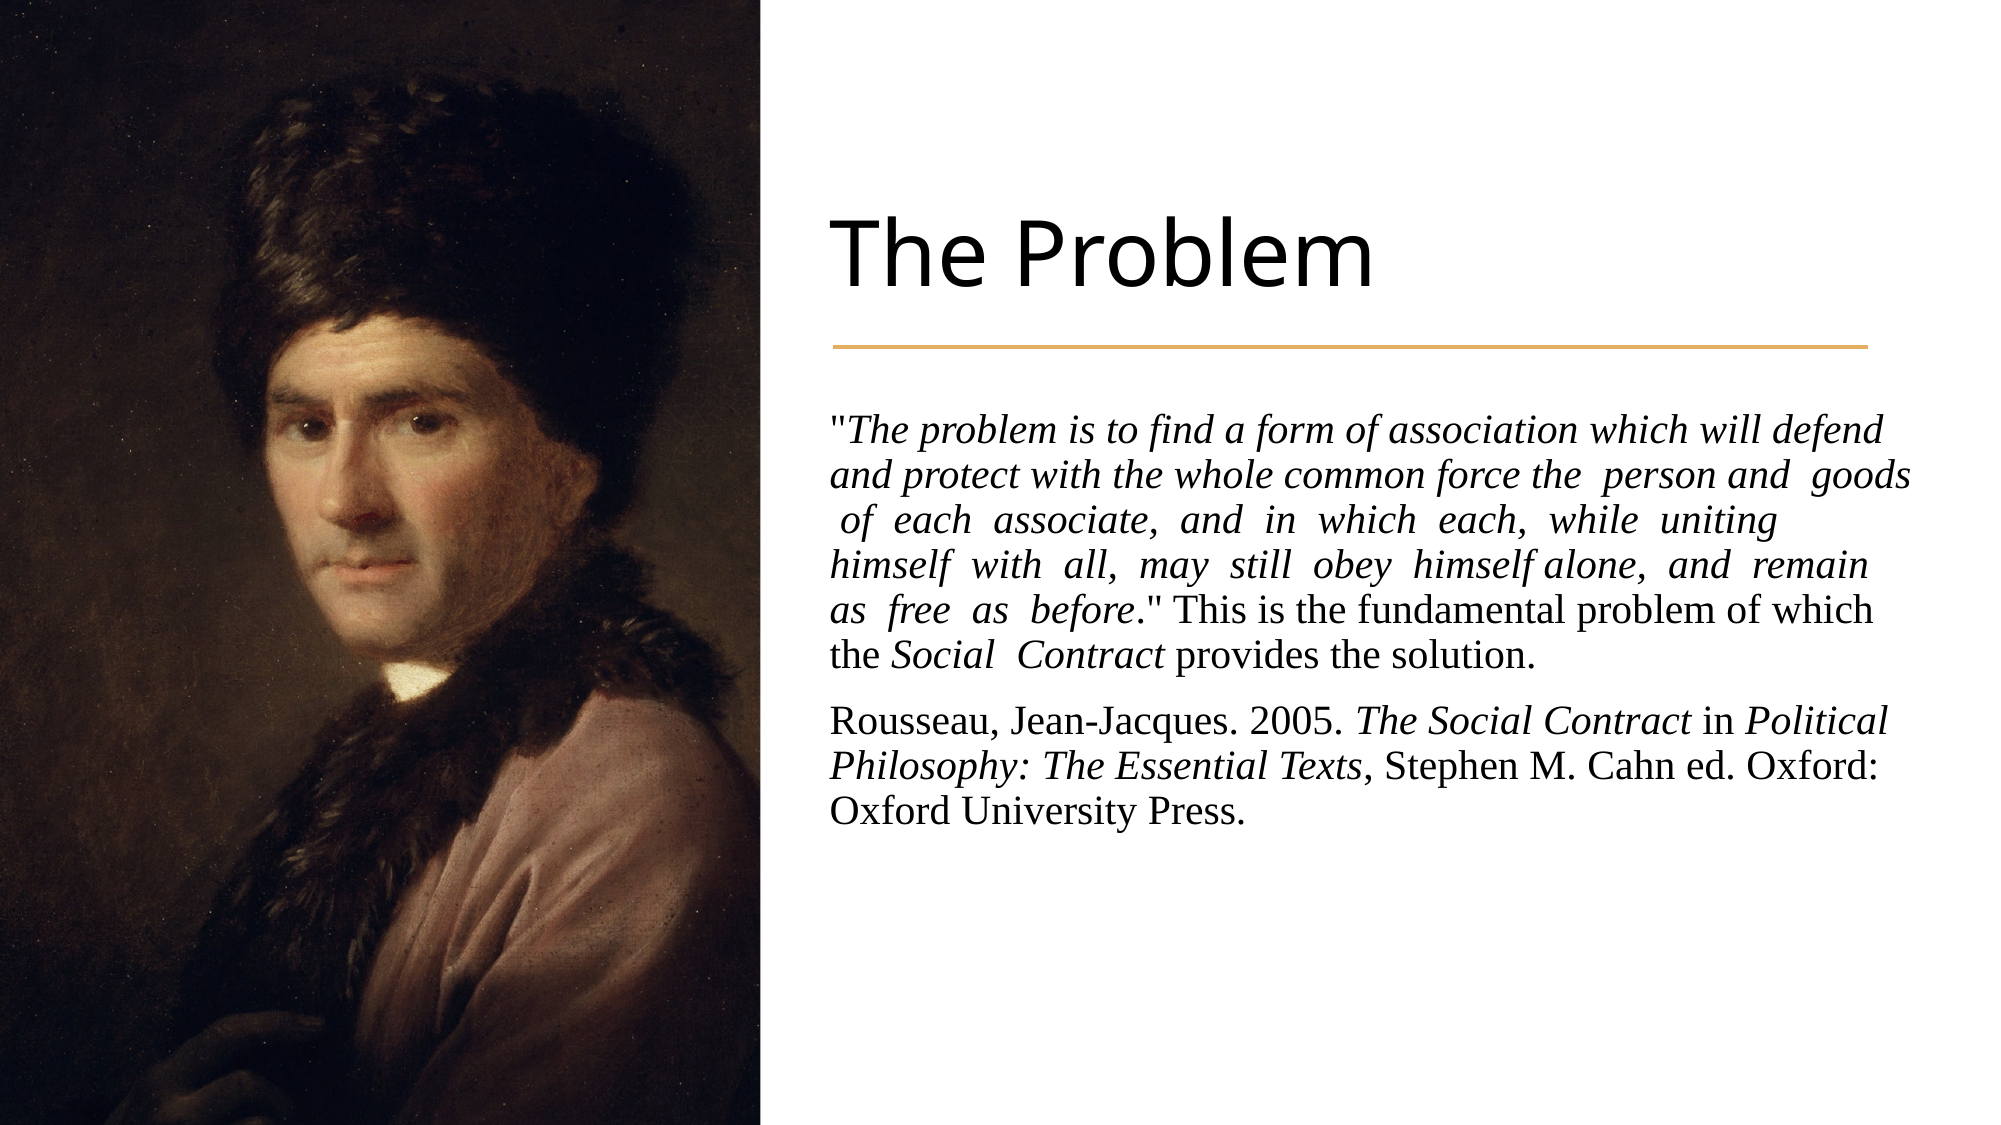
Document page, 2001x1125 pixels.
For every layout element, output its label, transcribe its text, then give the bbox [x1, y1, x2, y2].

picture [0, 0, 761, 1125]
list "The problem is to find a form of association which will defend and protect with the whole common force the person and goods of each associate, and in which each, while uniting himself with all, may still obey himself alone, and remain as free as before." This is the fundamental problem of which the Social Contract provides the solution. Rousseau, Jean-Jacques. 2005. The Social Contract in Political Philosophy: The Essential Texts, Stephen M. Cahn ed. Oxford: Oxford University Press. [814, 399, 1928, 1077]
title The Problem [814, 103, 1895, 315]
